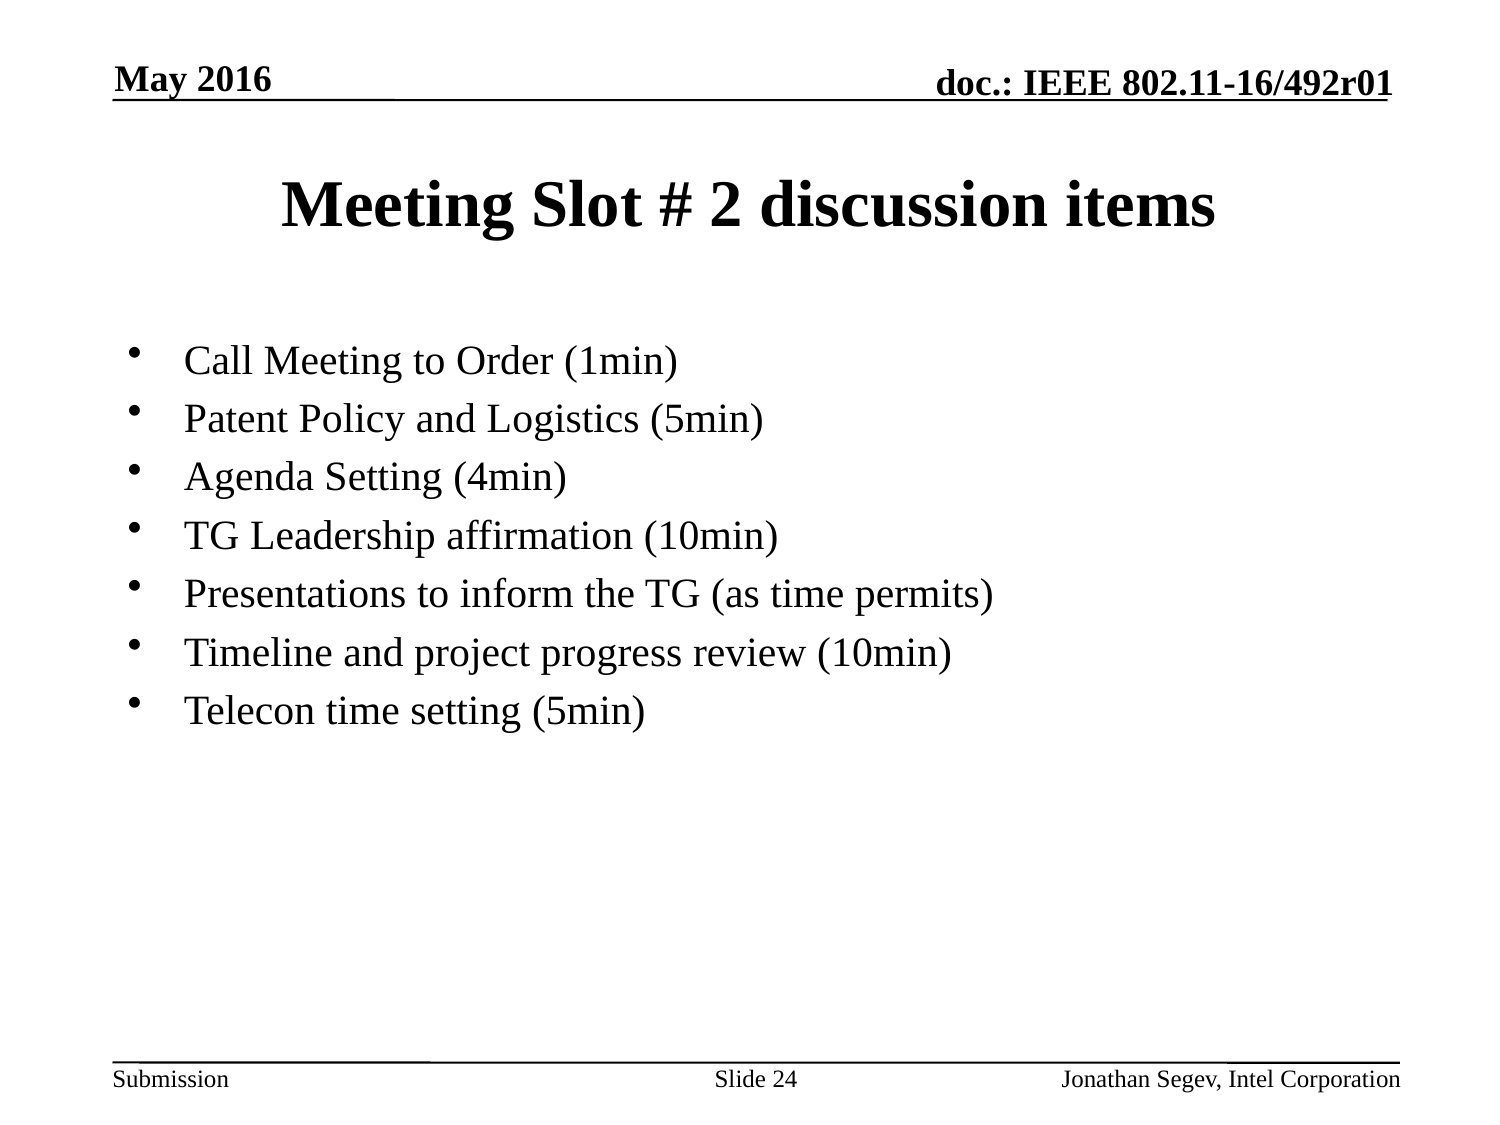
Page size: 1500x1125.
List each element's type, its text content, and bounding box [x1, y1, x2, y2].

footer Jonathan Segev, Intel Corporation [878, 1061, 1402, 1093]
title Meeting Slot # 2 discussion items [112, 112, 1388, 288]
list Call Meeting to Order (1min) Patent Policy and Logistics (5min) Agenda Setting (4min) TG Leadership affirmation (10min) Presentations to inform the TG (as time permits) Timeline and project progress review (10min) Telecon time setting (5min) [112, 324, 1448, 1024]
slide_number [114, 54, 423, 100]
slide_number Slide 24 [712, 1061, 800, 1123]
